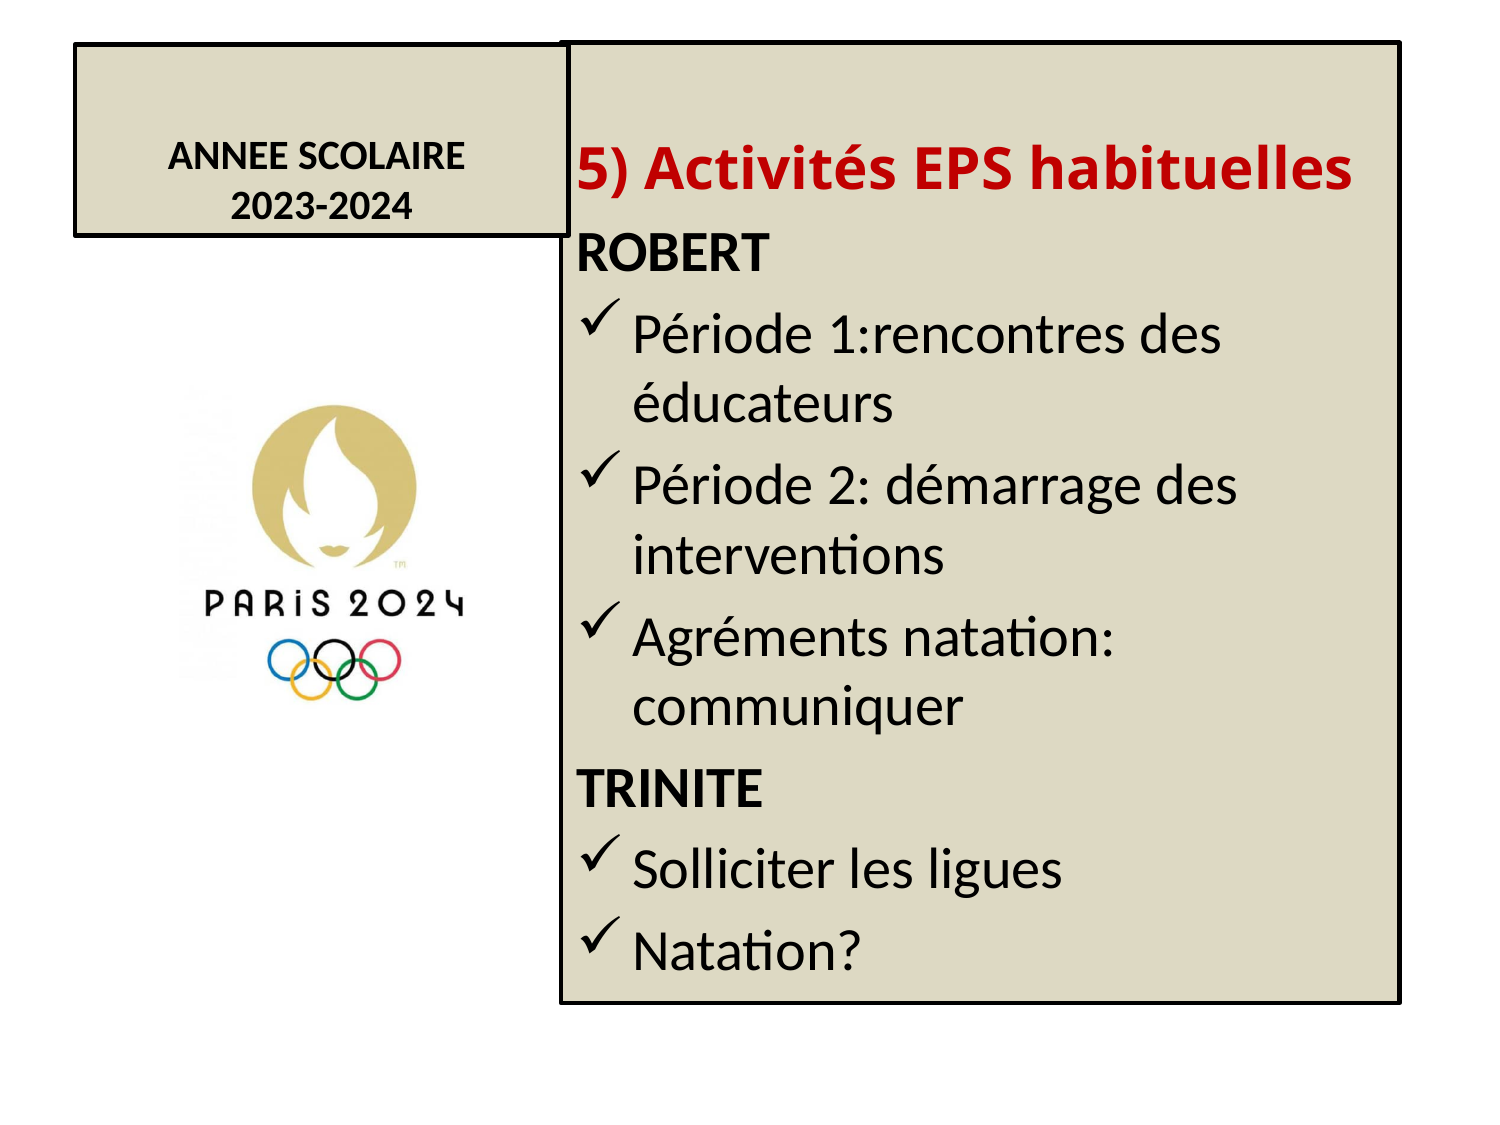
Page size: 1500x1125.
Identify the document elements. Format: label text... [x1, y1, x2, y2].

title ANNEE SCOLAIRE 2023-2024 [75, 44, 569, 236]
list 5) Activités EPS habituelles ROBERT Période 1:rencontres des éducateurs Période 2: démarrage des interventions Agréments natation: communiquer TRINITE Solliciter les ligues Natation? [561, 42, 1400, 1003]
picture [159, 385, 514, 748]
